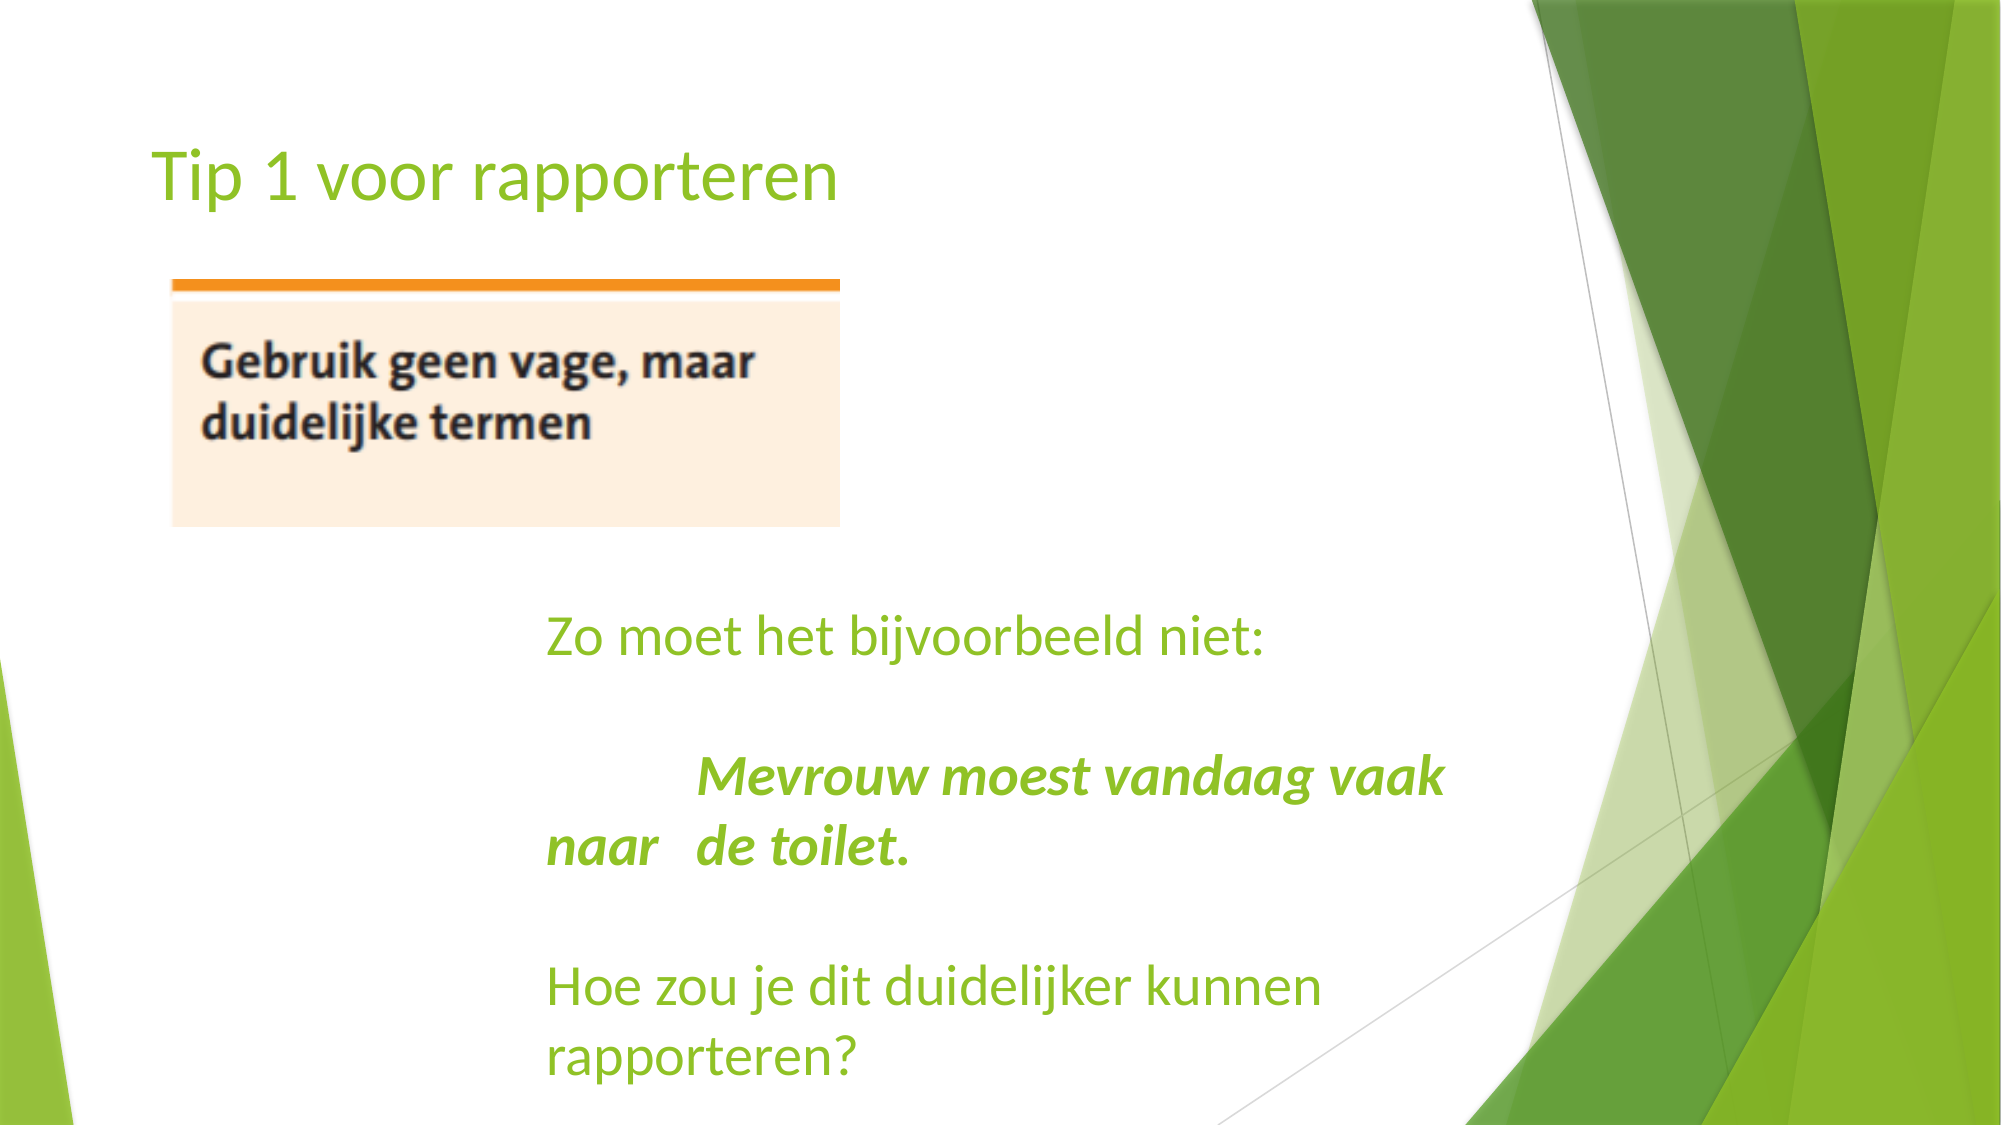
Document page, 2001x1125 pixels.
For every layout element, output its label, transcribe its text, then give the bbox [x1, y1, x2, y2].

text_box Tip 1 voor rapporteren [136, 118, 1417, 223]
title [136, 45, 1547, 262]
picture [163, 279, 841, 528]
text_box Zo moet het bijvoorbeeld niet: Mevrouw moest vandaag vaak naar de toilet. Hoe zou je dit duidelijker kunnen rapporteren? [532, 589, 1533, 1095]
